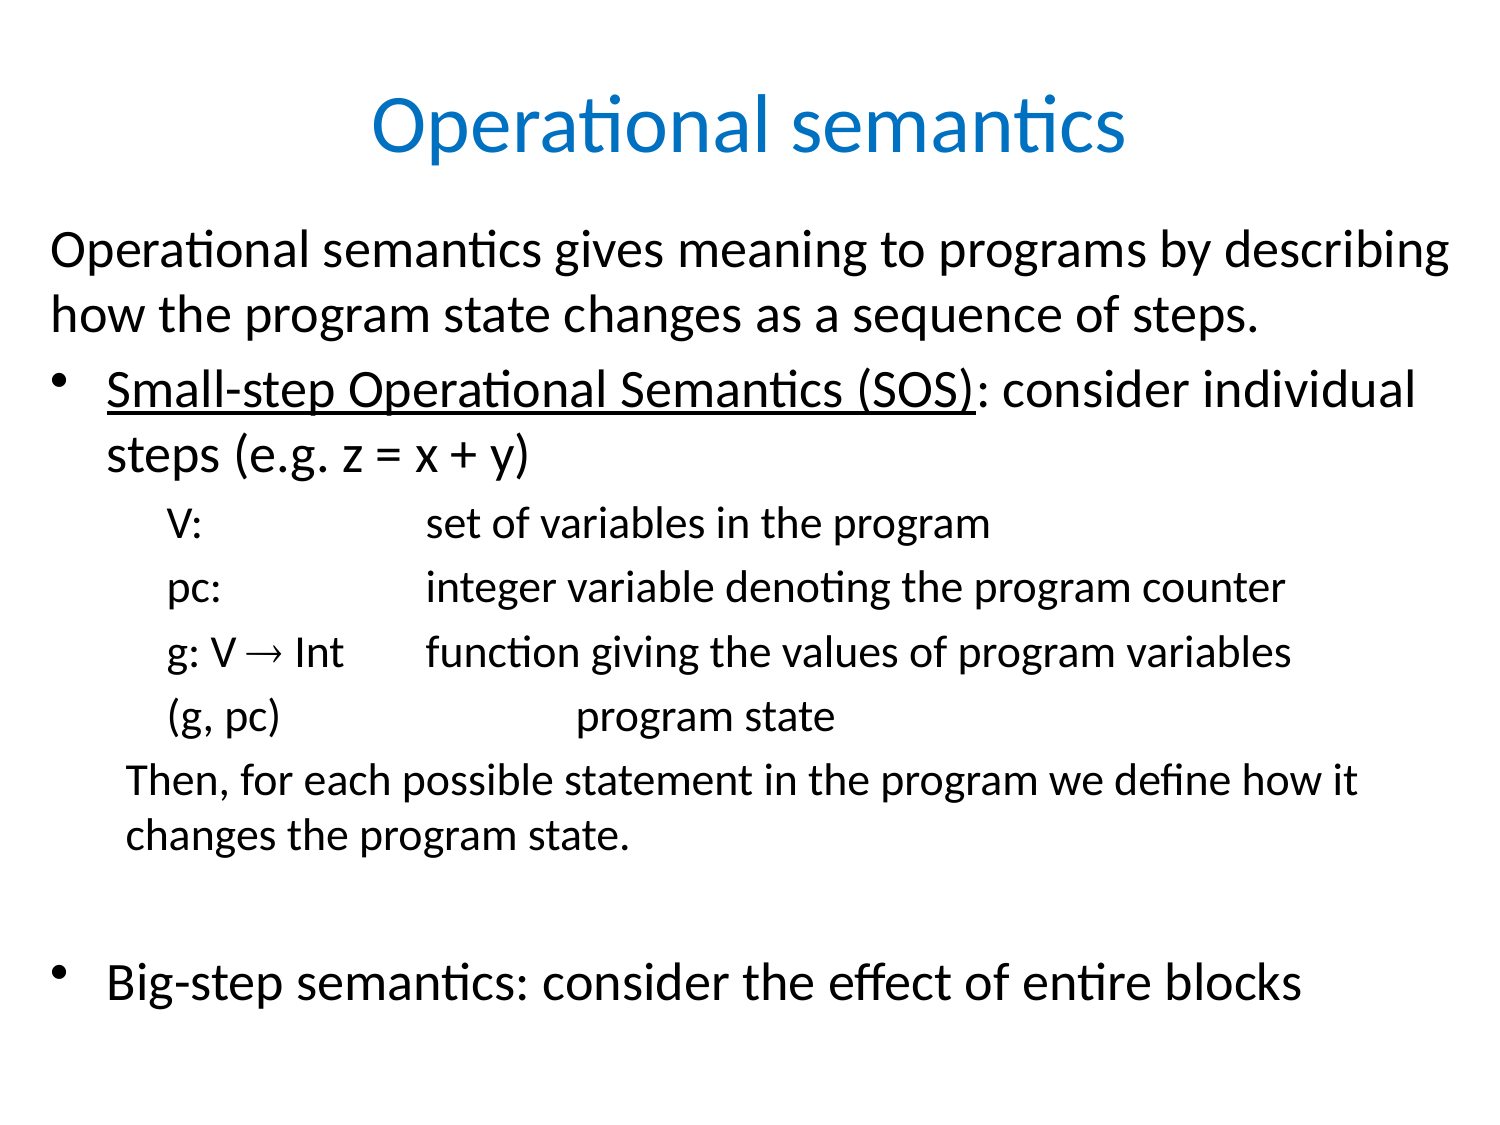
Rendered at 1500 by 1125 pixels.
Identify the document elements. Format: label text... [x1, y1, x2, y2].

list Operational semantics gives meaning to programs by describing how the program state changes as a sequence of steps. Small-step Operational Semantics (SOS): consider individual steps (e.g. z = x + y) V: set of variables in the program pc: integer variable denoting the program counter g: V  Int function giving the values of program variables (g, pc) program state Then, for each possible statement in the program we define how it changes the program state. Big-step semantics: consider the effect of entire blocks [35, 205, 1474, 898]
title Operational semantics [74, 25, 1426, 205]
